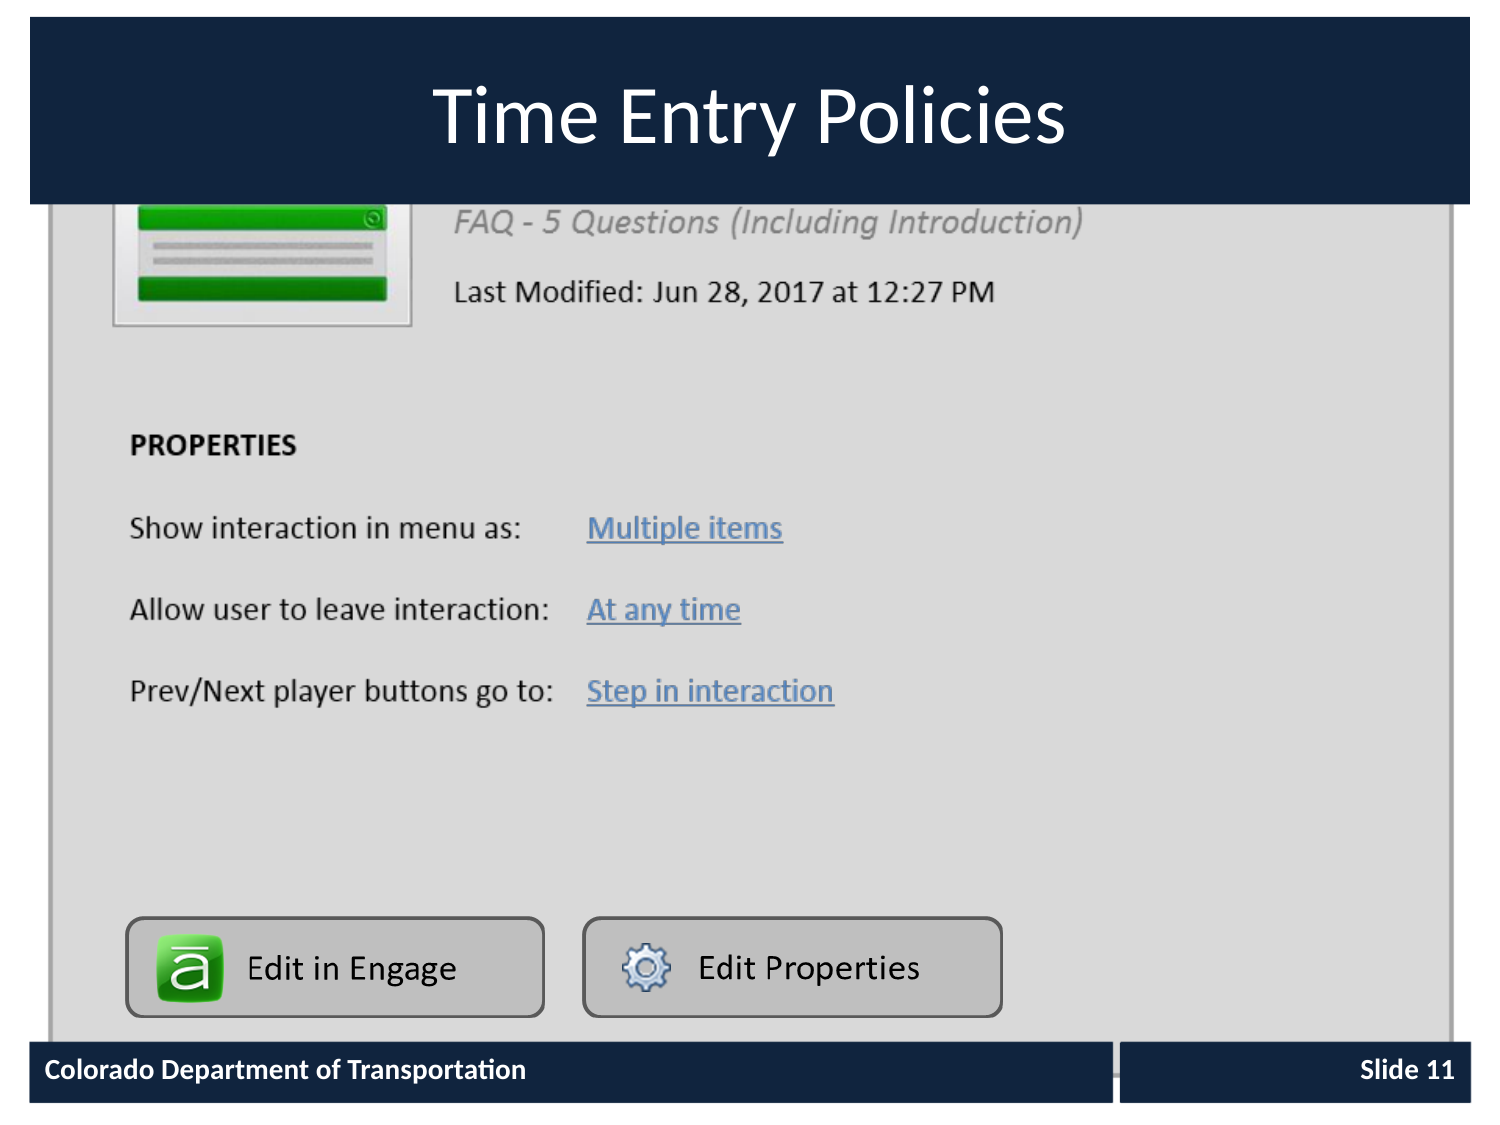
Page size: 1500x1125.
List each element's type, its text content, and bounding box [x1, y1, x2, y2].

slide_number Slide 11 [1119, 1042, 1470, 1103]
picture [0, 0, 1500, 1125]
title Time Entry Policies [29, 16, 1471, 205]
footer Colorado Department of Transportation [30, 1042, 1113, 1103]
